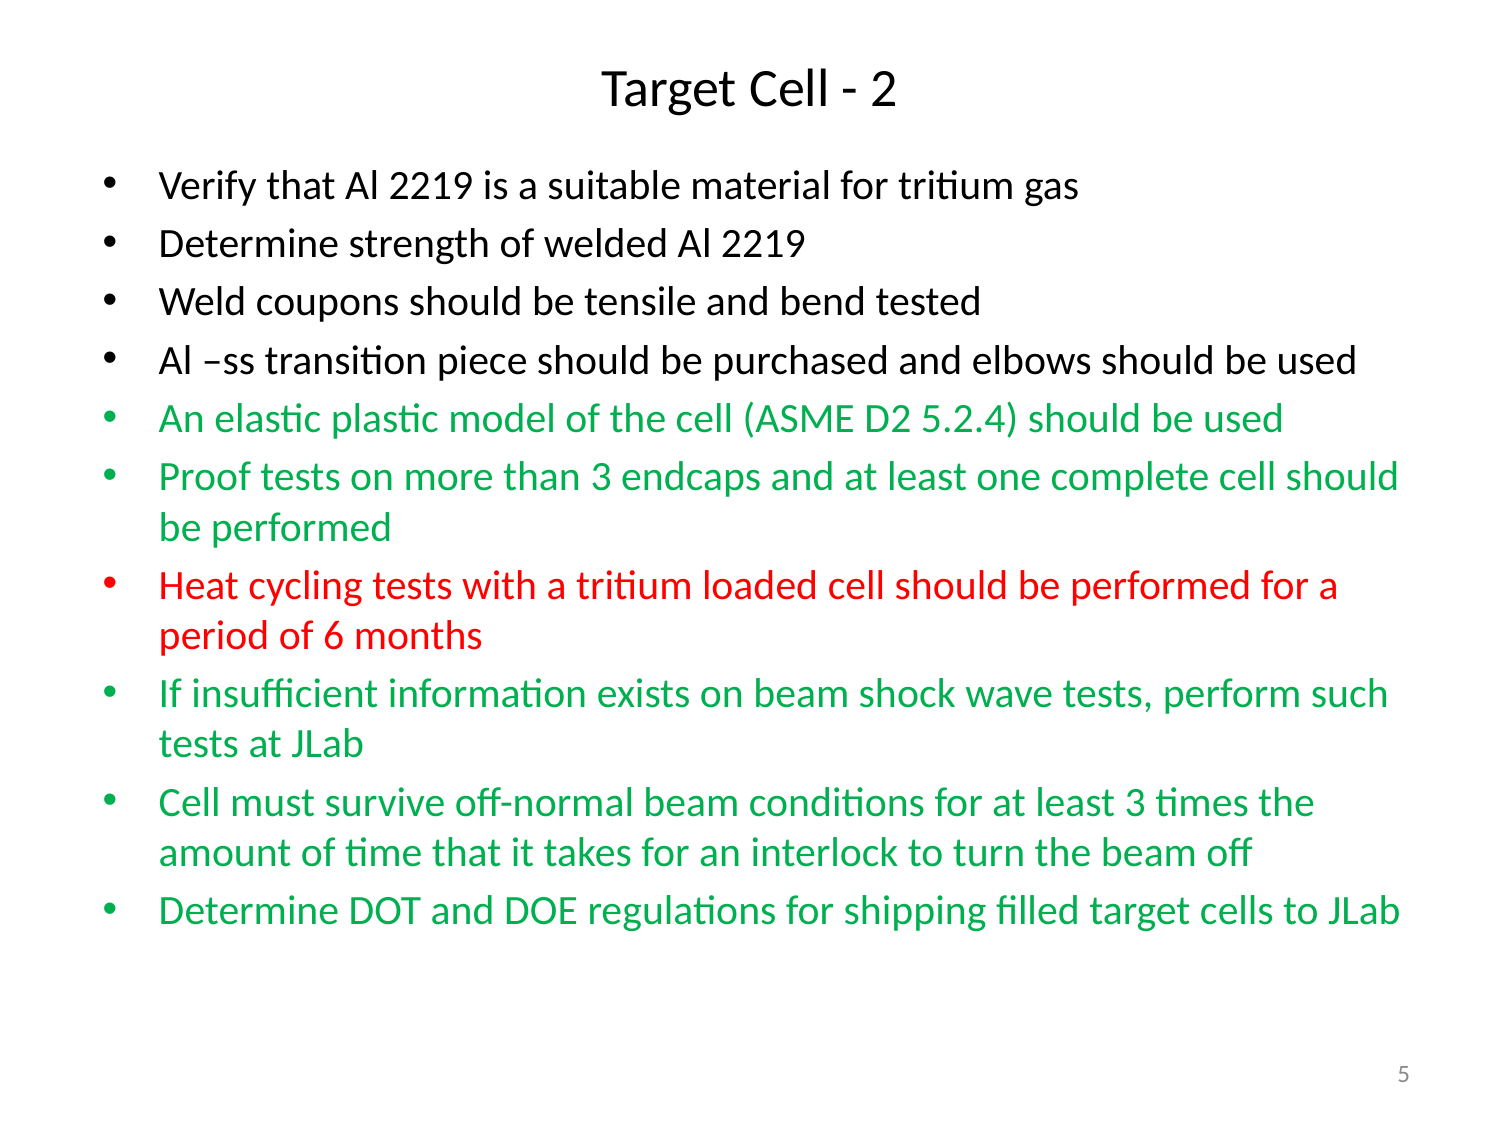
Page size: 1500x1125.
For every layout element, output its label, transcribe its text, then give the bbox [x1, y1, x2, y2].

list Verify that Al 2219 is a suitable material for tritium gas Determine strength of welded Al 2219 Weld coupons should be tensile and bend tested Al –ss transition piece should be purchased and elbows should be used An elastic plastic model of the cell (ASME D2 5.2.4) should be used Proof tests on more than 3 endcaps and at least one complete cell should be performed Heat cycling tests with a tritium loaded cell should be performed for a period of 6 months If insufficient information exists on beam shock wave tests, perform such tests at JLab Cell must survive off-normal beam conditions for at least 3 times the amount of time that it takes for an interlock to turn the beam off Determine DOT and DOE regulations for shipping filled target cells to JLab [87, 149, 1438, 893]
title Target Cell - 2 [75, 45, 1425, 125]
slide_number 5 [1074, 1042, 1425, 1103]
